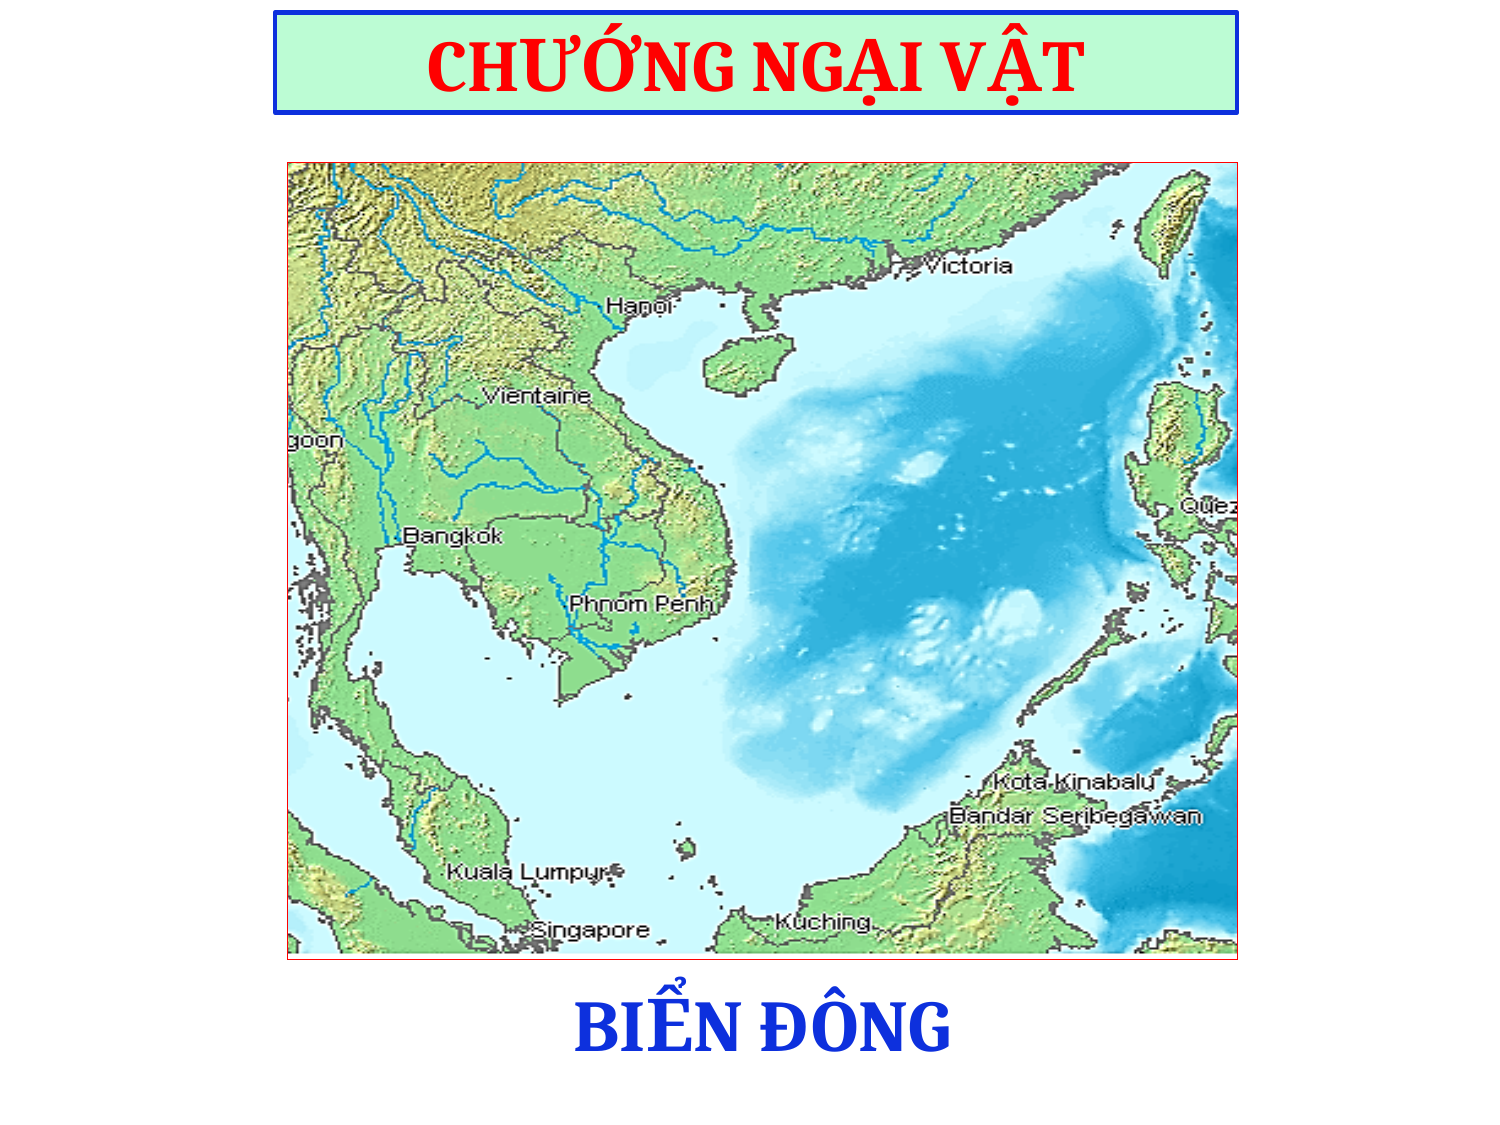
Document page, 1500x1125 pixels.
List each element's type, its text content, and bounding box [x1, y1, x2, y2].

text_box CHƯỚNG NGẠI VẬT [273, 10, 1239, 115]
picture [287, 162, 1238, 960]
text_box BIỂN ĐÔNG [312, 971, 1213, 1074]
